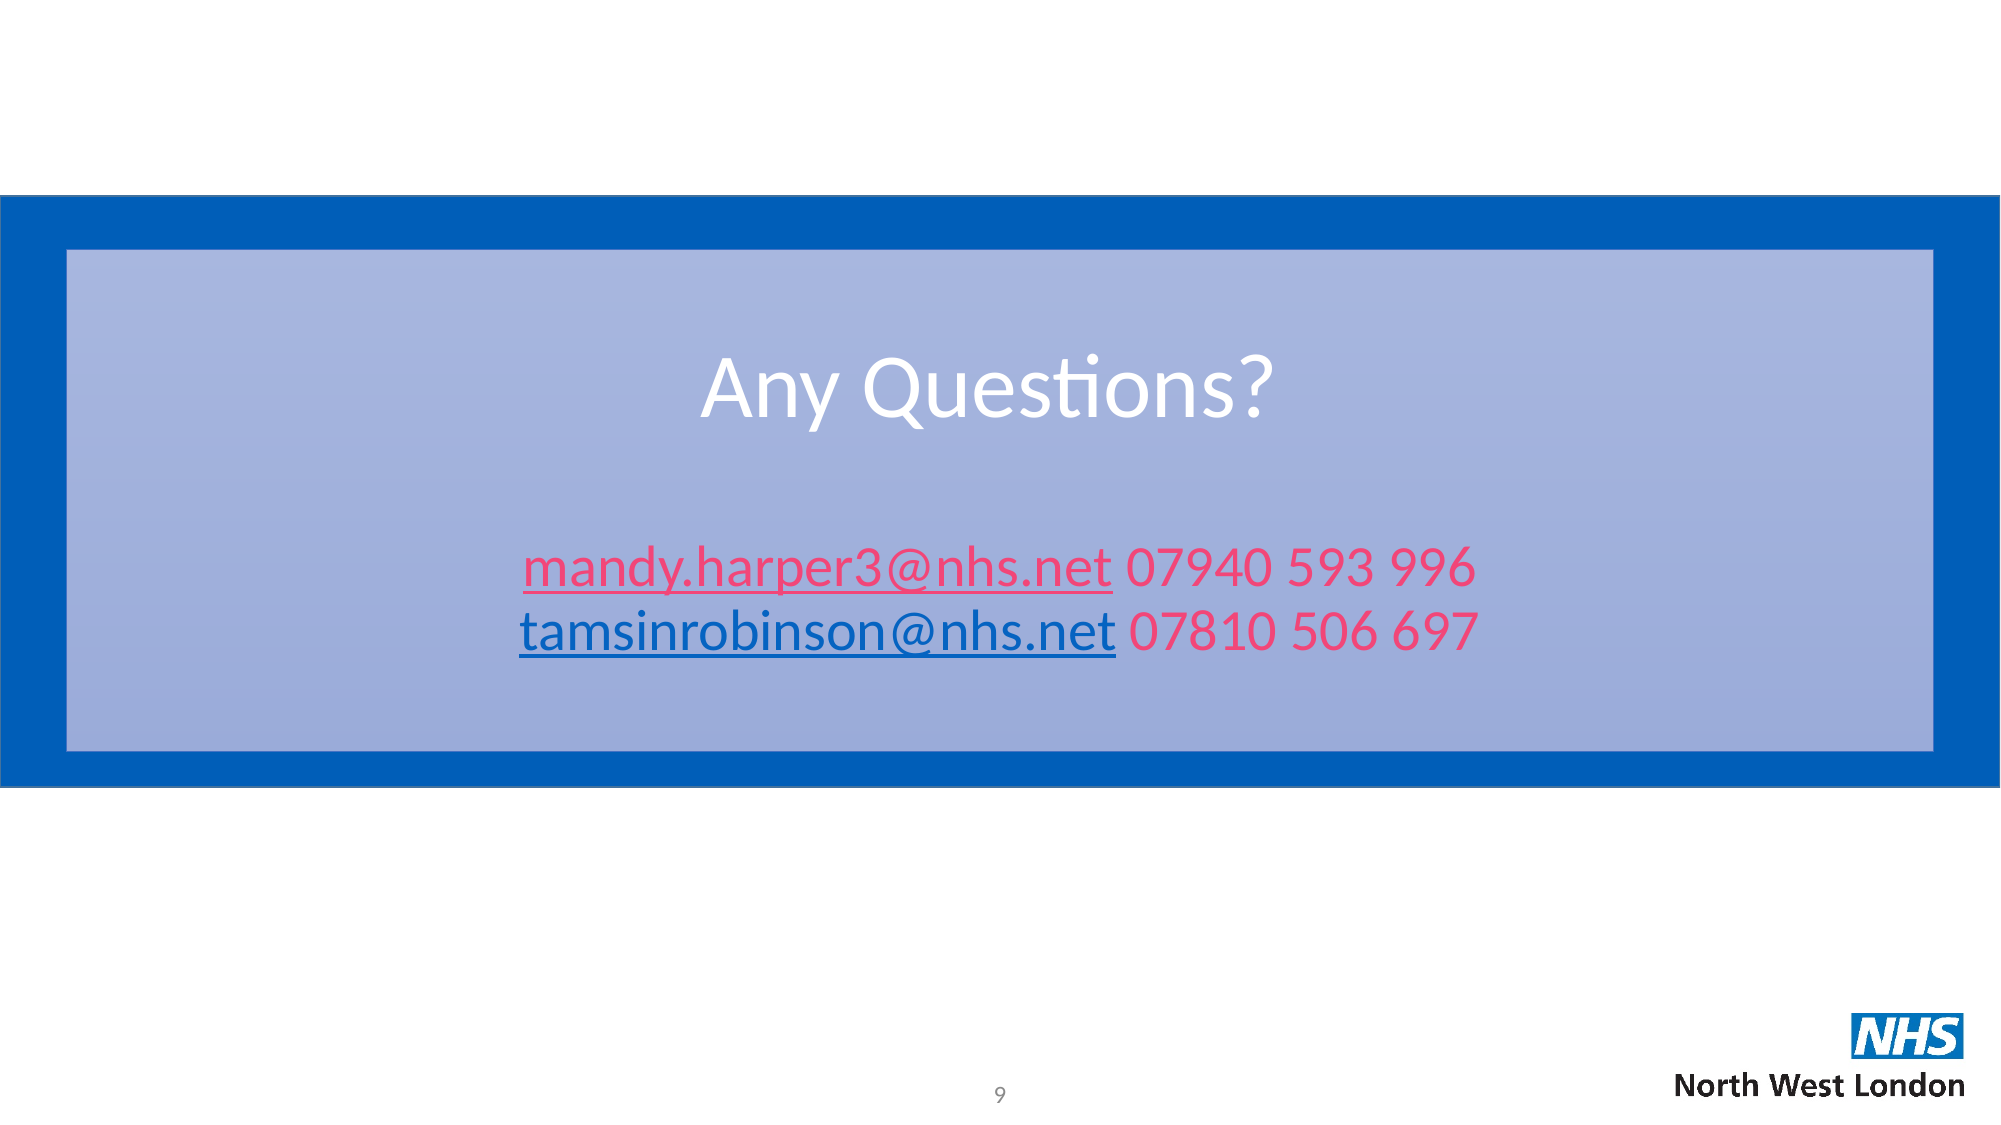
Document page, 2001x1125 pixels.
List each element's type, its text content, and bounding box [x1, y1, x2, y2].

picture [1673, 1013, 1966, 1104]
slide_number 9 [774, 1063, 1225, 1124]
title Any Questions? mandy.harper3@nhs.net 07940 593 996 tamsinrobinson@nhs.net 07810 506 697 [66, 249, 1934, 752]
